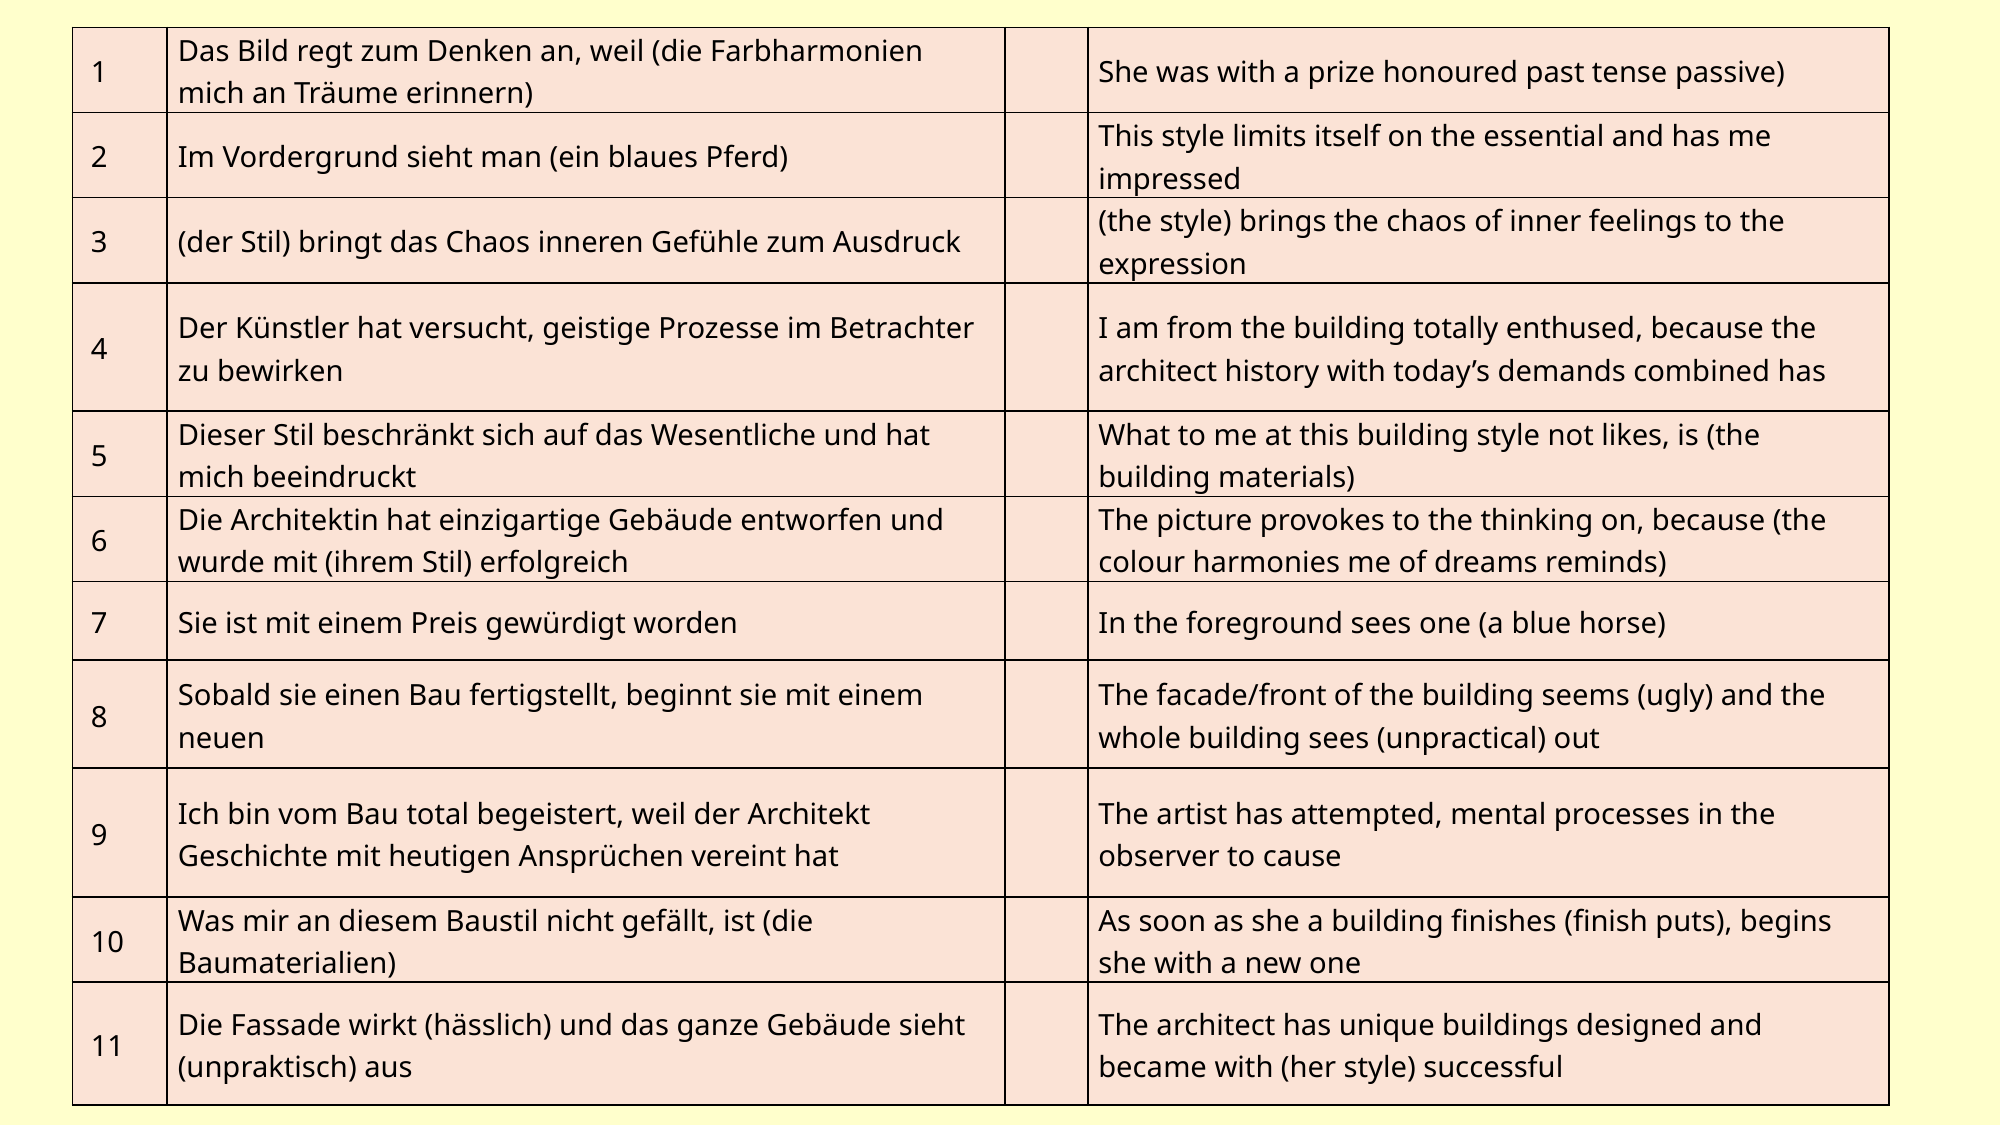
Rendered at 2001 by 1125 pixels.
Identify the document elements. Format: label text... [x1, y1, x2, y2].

table_cell [1006, 661, 1087, 767]
table_cell Die Fassade wirkt (hässlich) und das ganze Gebäude sieht (unpraktisch) aus [168, 983, 1004, 1104]
table_cell 5 [73, 412, 166, 496]
table_cell [1006, 898, 1087, 981]
table_cell 2 [73, 113, 166, 197]
table_cell [1006, 198, 1087, 282]
table_cell What to me at this building style not likes, is (the building materials) [1089, 412, 1888, 496]
table_header 1 [73, 28, 166, 112]
table_cell 10 [73, 898, 166, 981]
table_cell (der Stil) bringt das Chaos inneren Gefühle zum Ausdruck [168, 198, 1004, 282]
table_cell 8 [73, 661, 166, 767]
table_cell Der Künstler hat versucht, geistige Prozesse im Betrachter zu bewirken [168, 284, 1004, 410]
table_cell Ich bin vom Bau total begeistert, weil der Architekt Geschichte mit heutigen Ansprüchen vereint hat [168, 769, 1004, 896]
table_cell 11 [73, 983, 166, 1104]
table_cell This style limits itself on the essential and has me impressed [1089, 113, 1888, 197]
table_cell Sobald sie einen Bau fertigstellt, beginnt sie mit einem neuen [168, 661, 1004, 767]
table_cell 6 [73, 497, 166, 581]
table_cell Was mir an diesem Baustil nicht gefällt, ist (die Baumaterialien) [168, 898, 1004, 981]
table_cell [1006, 769, 1087, 896]
table_cell The artist has attempted, mental processes in the observer to cause [1089, 769, 1888, 896]
table_cell (the style) brings the chaos of inner feelings to the expression [1089, 198, 1888, 282]
table_cell The picture provokes to the thinking on, because (the colour harmonies me of dreams reminds) [1089, 497, 1888, 581]
table_cell 4 [73, 284, 166, 410]
table_cell Die Architektin hat einzigartige Gebäude entworfen und wurde mit (ihrem Stil) erfolgreich [168, 497, 1004, 581]
table_cell Sie ist mit einem Preis gewürdigt worden [168, 582, 1004, 659]
table_cell [1006, 113, 1087, 197]
table_header Das Bild regt zum Denken an, weil (die Farbharmonien mich an Träume erinnern) [168, 28, 1004, 112]
table_cell 9 [73, 769, 166, 896]
table_cell The architect has unique buildings designed and became with (her style) successful [1089, 983, 1888, 1104]
table_cell Dieser Stil beschränkt sich auf das Wesentliche und hat mich beeindruckt [168, 412, 1004, 496]
table_header She was with a prize honoured past tense passive) [1089, 28, 1888, 112]
table_cell [1006, 497, 1087, 581]
table_cell Im Vordergrund sieht man (ein blaues Pferd) [168, 113, 1004, 197]
table_cell [1006, 983, 1087, 1104]
table_cell I am from the building totally enthused, because the architect history with today’s demands combined has [1089, 284, 1888, 410]
table_cell 3 [73, 198, 166, 282]
table_cell [1006, 412, 1087, 496]
table_cell As soon as she a building finishes (finish puts), begins she with a new one [1089, 898, 1888, 981]
table_cell [1006, 284, 1087, 410]
table_cell [1006, 582, 1087, 659]
table_header [1006, 28, 1087, 112]
table_cell The facade/front of the building seems (ugly) and the whole building sees (unpractical) out [1089, 661, 1888, 767]
table_cell In the foreground sees one (a blue horse) [1089, 582, 1888, 659]
table_cell 7 [73, 582, 166, 659]
